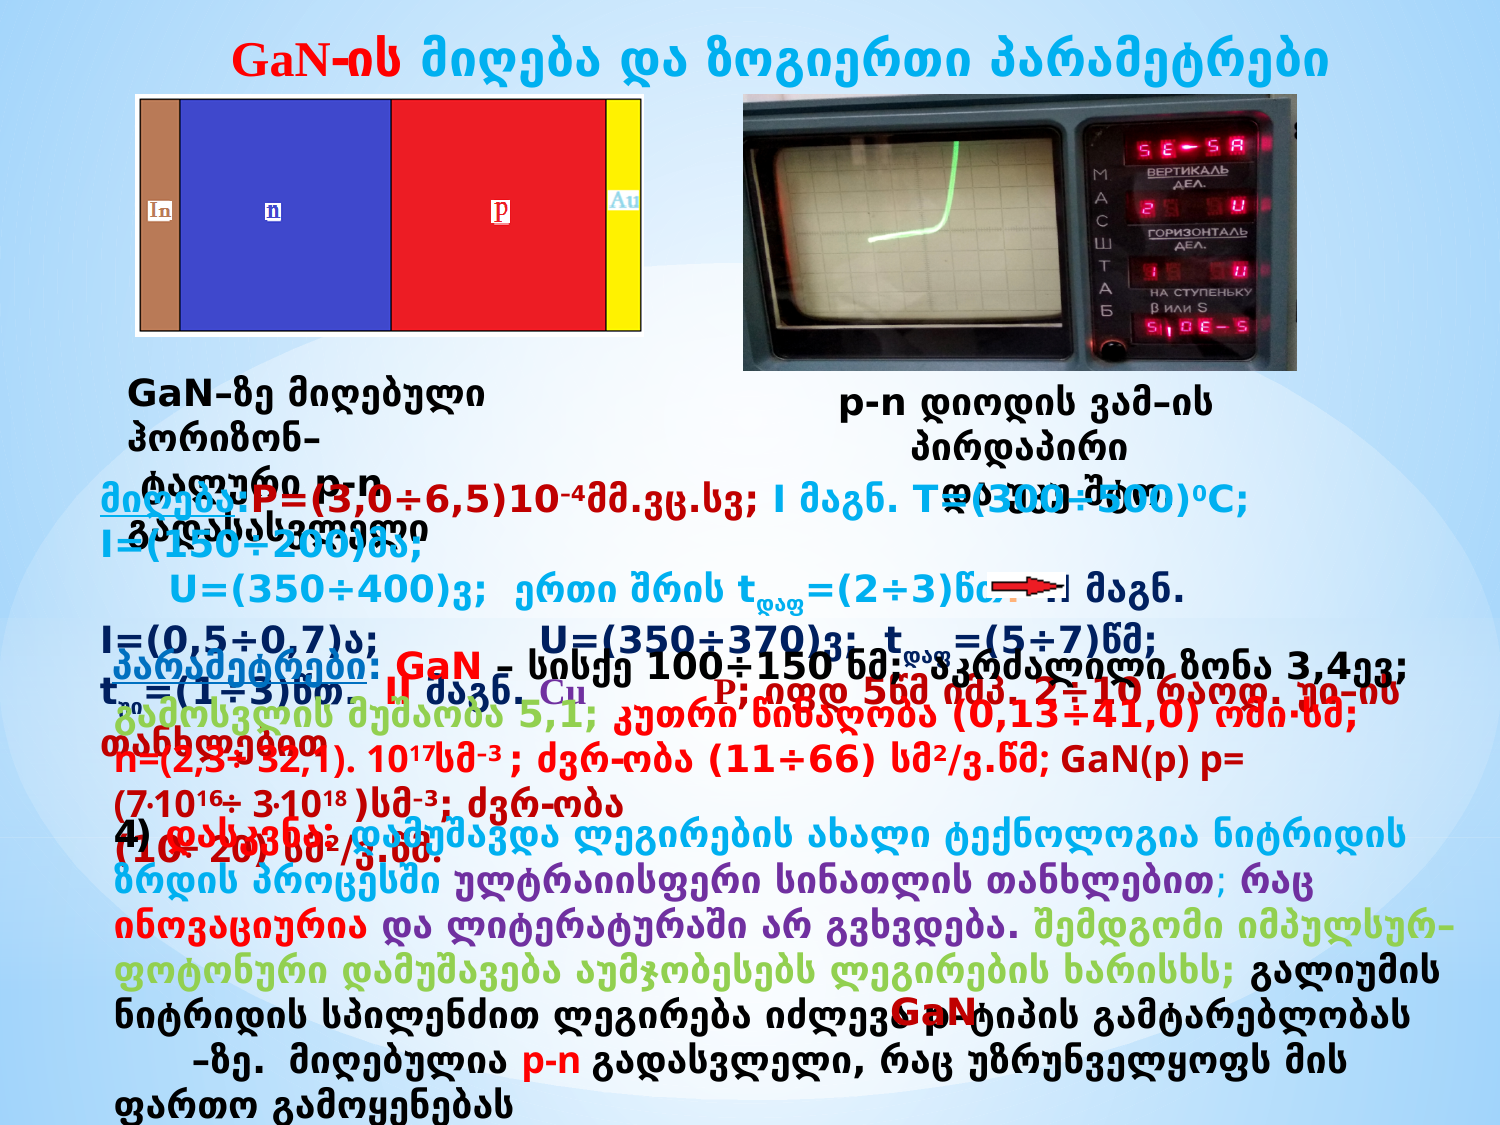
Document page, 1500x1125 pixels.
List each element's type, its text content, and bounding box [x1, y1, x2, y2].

picture [986, 572, 1066, 599]
text_box მიღება:P=(3,0÷6,5)10–4მმ.ვც.სვ; I მაგნ. T=(300÷500)0C; I=(150÷200)მა; U=(350÷400)ვ; ერთი შრის tდაფ=(2÷3)წთ. II მაგნ. I=(0,5÷0,7)ა; U=(350÷370)ვ; tდაფ=(5÷7)წმ; tუი=(1÷3)წთ. II მაგნ. Cu P; იფდ 5წმ იმპ. 2÷10 რაოდ. უი–ის თანხლებით [85, 467, 1456, 771]
text_box 4) დასკვნა: დამუშავდა ლეგირების ახალი ტექნოლოგია ნიტრიდის ზრდის პროცესში ულტრაიისფერი სინათლის თანხლებით; რაც ინოვაციურია და ლიტერატურაში არ გვხვდება. შემდგომი იმპულსურ–ფოტონური დამუშავება აუმჯობესებს ლეგირების ხარისხს; გალიუმის ნიტრიდის სპილენძით ლეგირება იძლევა p–ტიპის გამტარებლობას –ზე. მიღებულია p-n გადასვლელი, რაც უზრუნველყოფს მის ფართო გამოყენებას [98, 798, 1483, 1125]
picture [135, 94, 644, 337]
text_box გამოსვლის მუშაობა 5,1; კუთრი წინაღობა (0,13÷41,0) ომი·სმ; n=(2,3÷32,1). 1017სმ–3 ; ძვრ-ობა (11÷66) სმ2/ვ.წმ; GaN(p) p= (7·1016÷3·1018 )სმ–3; ძვრ-ობა (10÷20) სმ2/ვ.წმ. [98, 682, 1446, 798]
picture [743, 94, 1297, 372]
text_box p-n დიოდის ვამ–ის პირდაპირი და უკუ შტო. [726, 370, 1326, 467]
text_box GaN [875, 981, 993, 1041]
text_box GaN-ის მიღება და ზოგიერთი პარამეტრები [215, 19, 1386, 94]
text_box GaN–ზე მიღებული ჰორიზონ– ტალური p-n გადასასვლელი [112, 361, 703, 467]
text_box პარამეტრები: GaN – სისქე 100÷150 ნმ; აკრძალილი ზონა 3,4ევ; [97, 634, 1480, 694]
